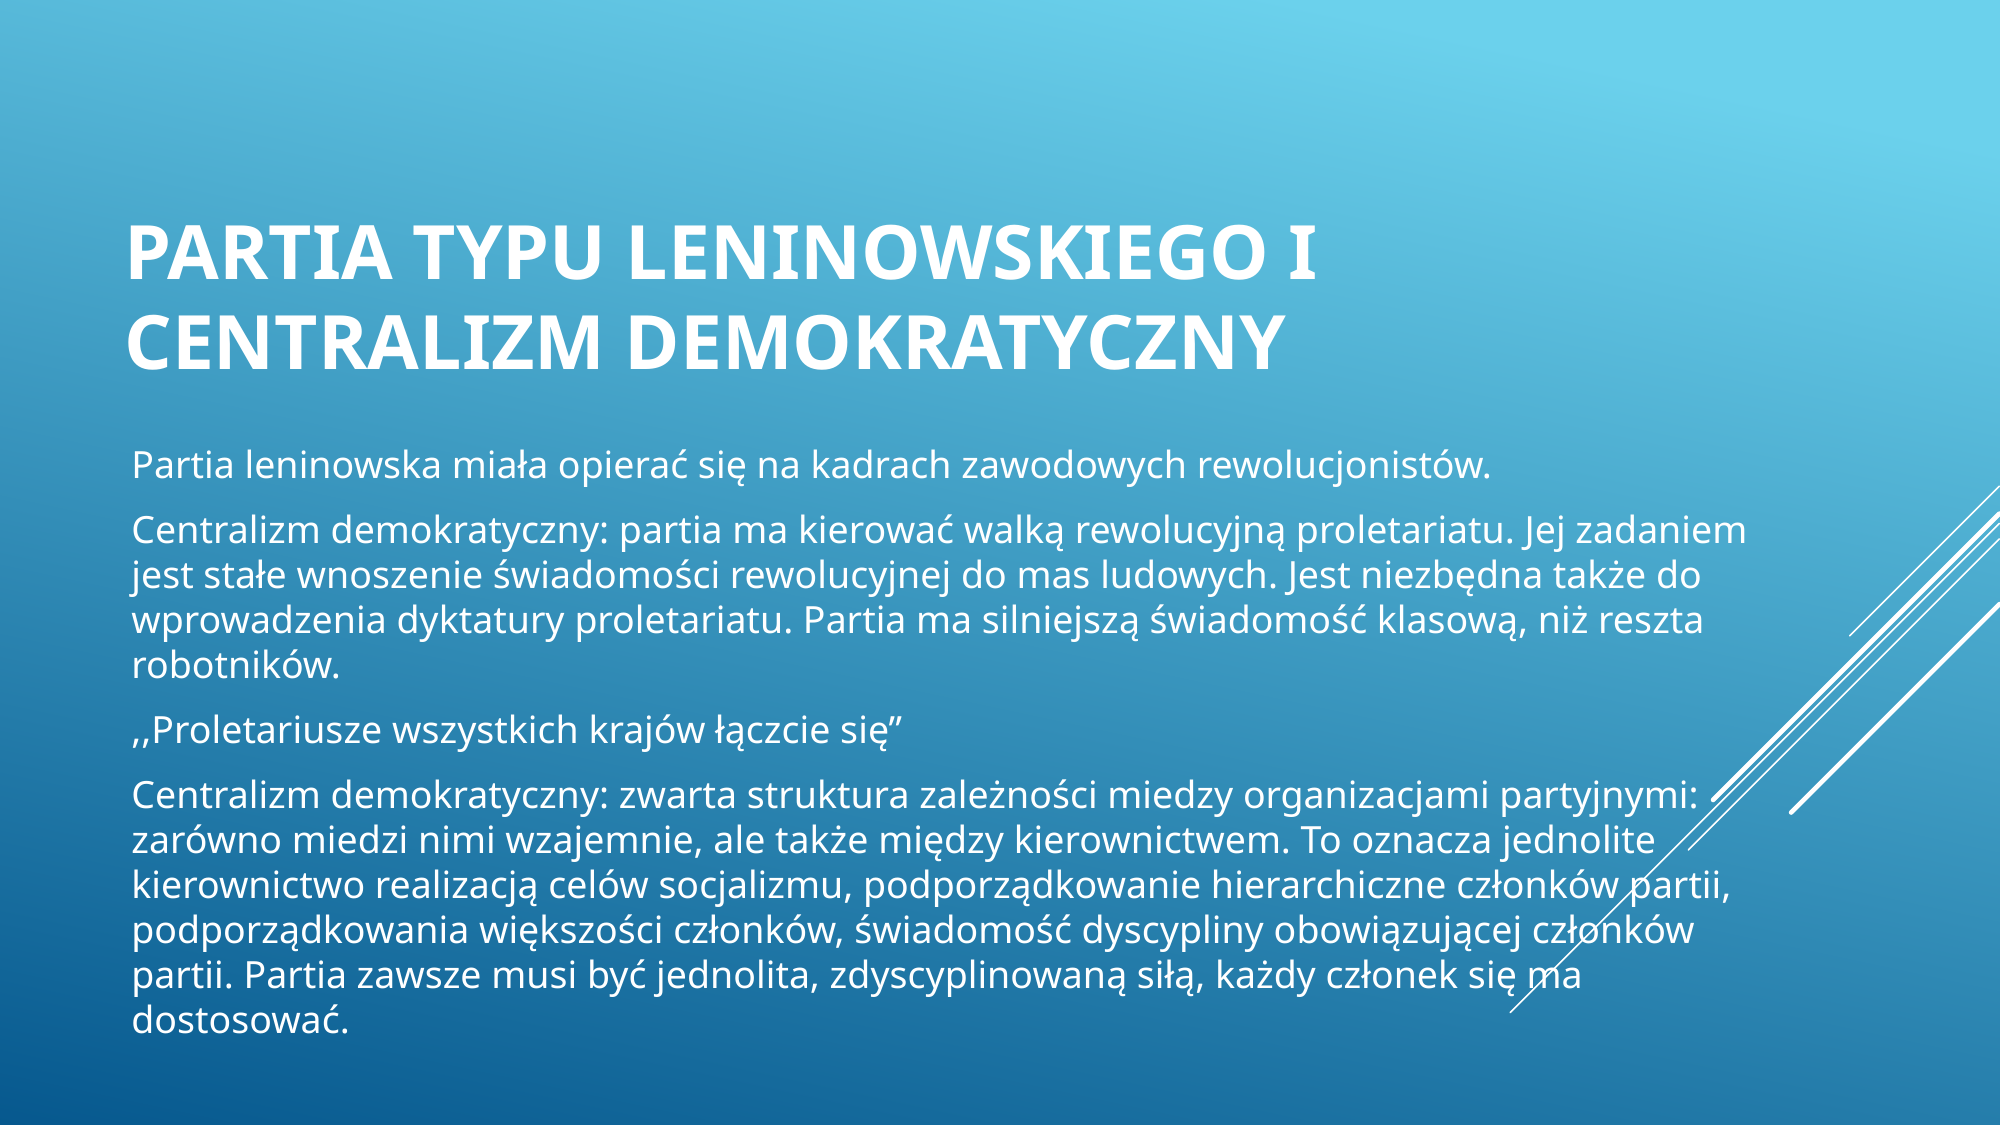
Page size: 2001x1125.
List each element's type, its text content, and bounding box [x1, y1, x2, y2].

title Partia typu leninowskiego i centralizm demokratyczny [109, 17, 1510, 393]
list Partia leninowska miała opierać się na kadrach zawodowych rewolucjonistów. Centralizm demokratyczny: partia ma kierować walką rewolucyjną proletariatu. Jej zadaniem jest stałe wnoszenie świadomości rewolucyjnej do mas ludowych. Jest niezbędna także do wprowadzenia dyktatury proletariatu. Partia ma silniejszą świadomość klasową, niż reszta robotników. ,,Proletariusze wszystkich krajów łączcie się” Centralizm demokratyczny: zwarta struktura zależności miedzy organizacjami partyjnymi: zarówno miedzi nimi wzajemnie, ale także między kierownictwem. To oznacza jednolite kierownictwo realizacją celów socjalizmu, podporządkowanie hierarchiczne członków partii, podporządkowania większości członków, świadomość dyscypliny obowiązującej członków partii. Partia zawsze musi być jednolita, zdyscyplinowaną siłą, każdy członek się ma dostosować. [116, 433, 1805, 1125]
